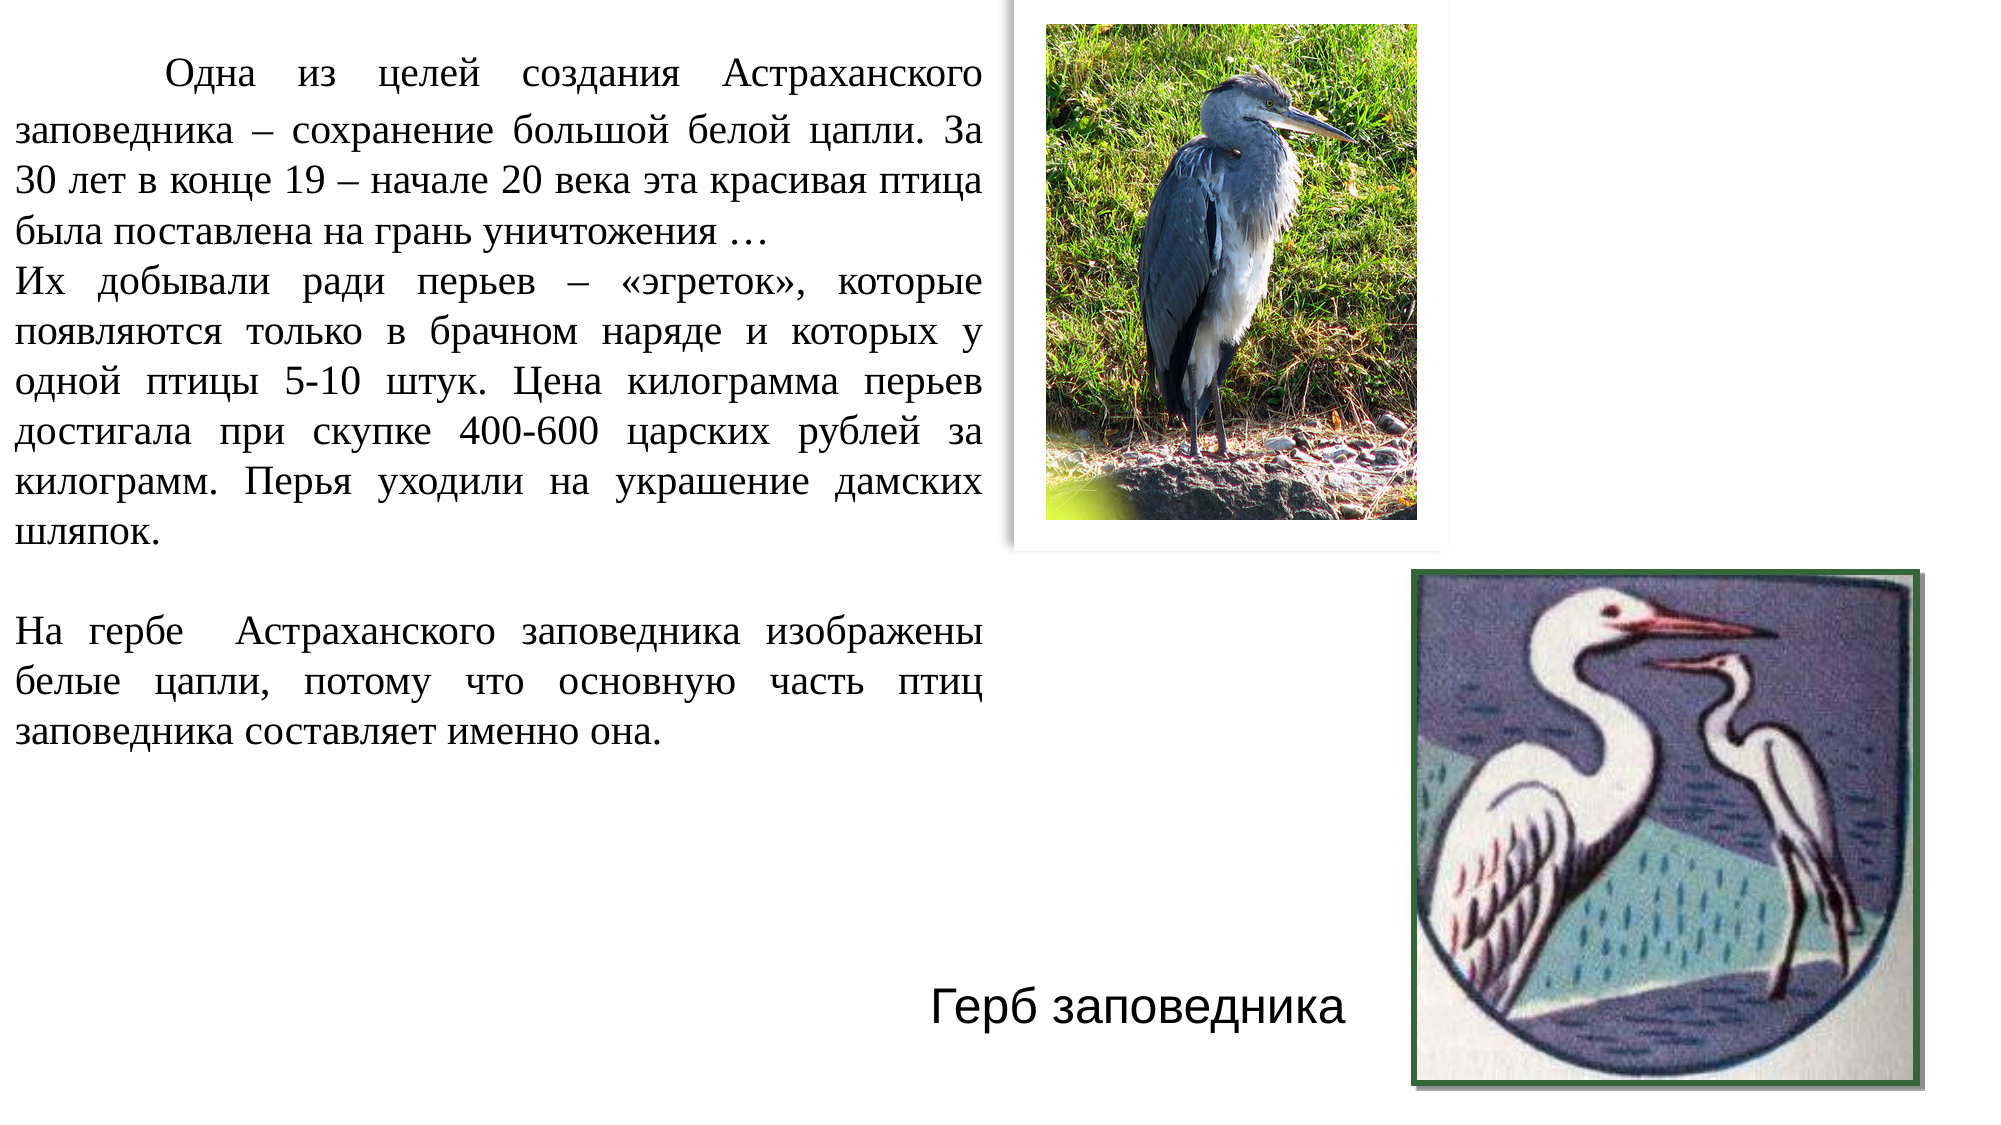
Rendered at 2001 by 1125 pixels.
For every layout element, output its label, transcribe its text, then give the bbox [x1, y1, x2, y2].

picture [1417, 574, 1914, 1080]
text_box Герб заповедника [903, 966, 1417, 1042]
picture [1045, 24, 1418, 520]
text_box Одна из целей создания Астраханского заповедника – сохранение большой белой цапли. За 30 лет в конце 19 – начале 20 века эта красивая птица была поставлена на грань уничтожения … Их добывали ради перьев – «эгреток», которые появляются только в брачном наряде и которых у одной птицы 5-10 штук. Цена килограмма перьев достигала при скупке 400-600 царских рублей за килограмм. Перья уходили на украшение дамских шляпок. На гербе Астраханского заповедника изображены белые цапли, потому что основную часть птиц заповедника составляет именно она. [0, 0, 999, 820]
